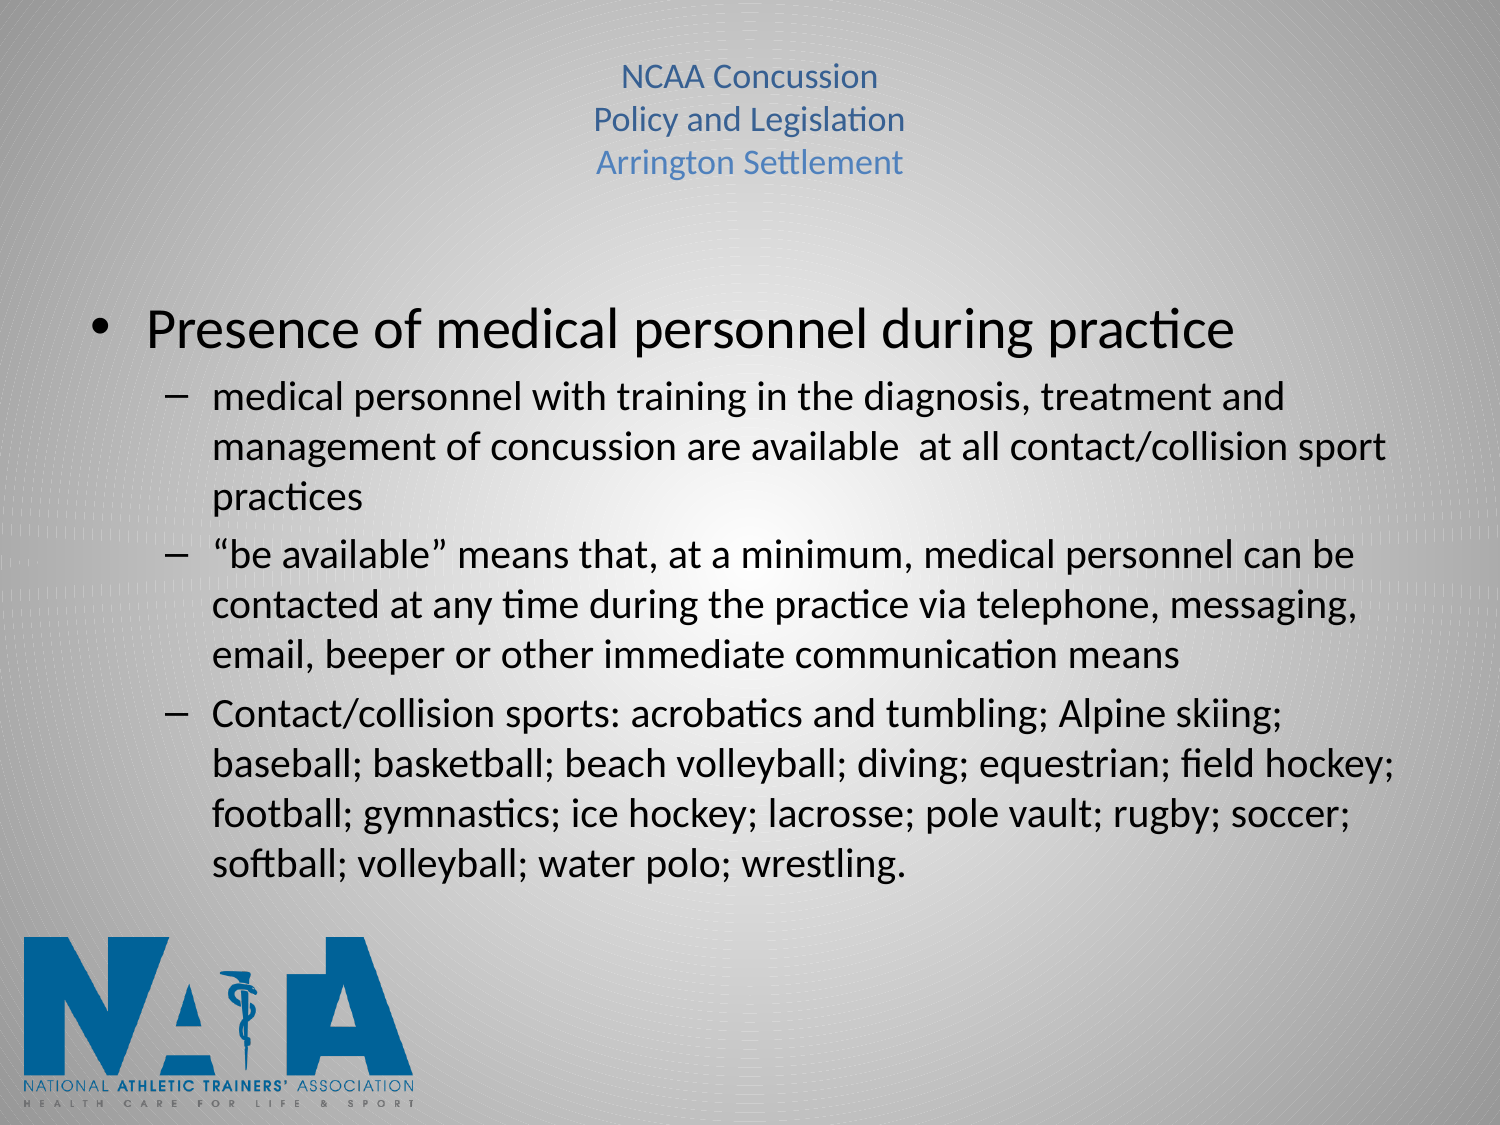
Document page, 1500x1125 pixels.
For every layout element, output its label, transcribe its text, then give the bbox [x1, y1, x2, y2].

title NCAA Concussion Policy and Legislation Arrington Settlement [75, 45, 1425, 233]
list Presence of medical personnel during practice medical personnel with training in the diagnosis, treatment and management of concussion are available at all contact/collision sport practices “be available” means that, at a minimum, medical personnel can be contacted at any time during the practice via telephone, messaging, email, beeper or other immediate communication means Contact/collision sports: acrobatics and tumbling; Alpine skiing; baseball; basketball; beach volleyball; diving; equestrian; field hockey; football; gymnastics; ice hockey; lacrosse; pole vault; rugby; soccer; softball; volleyball; water polo; wrestling. [75, 235, 1425, 979]
picture [24, 937, 413, 1107]
